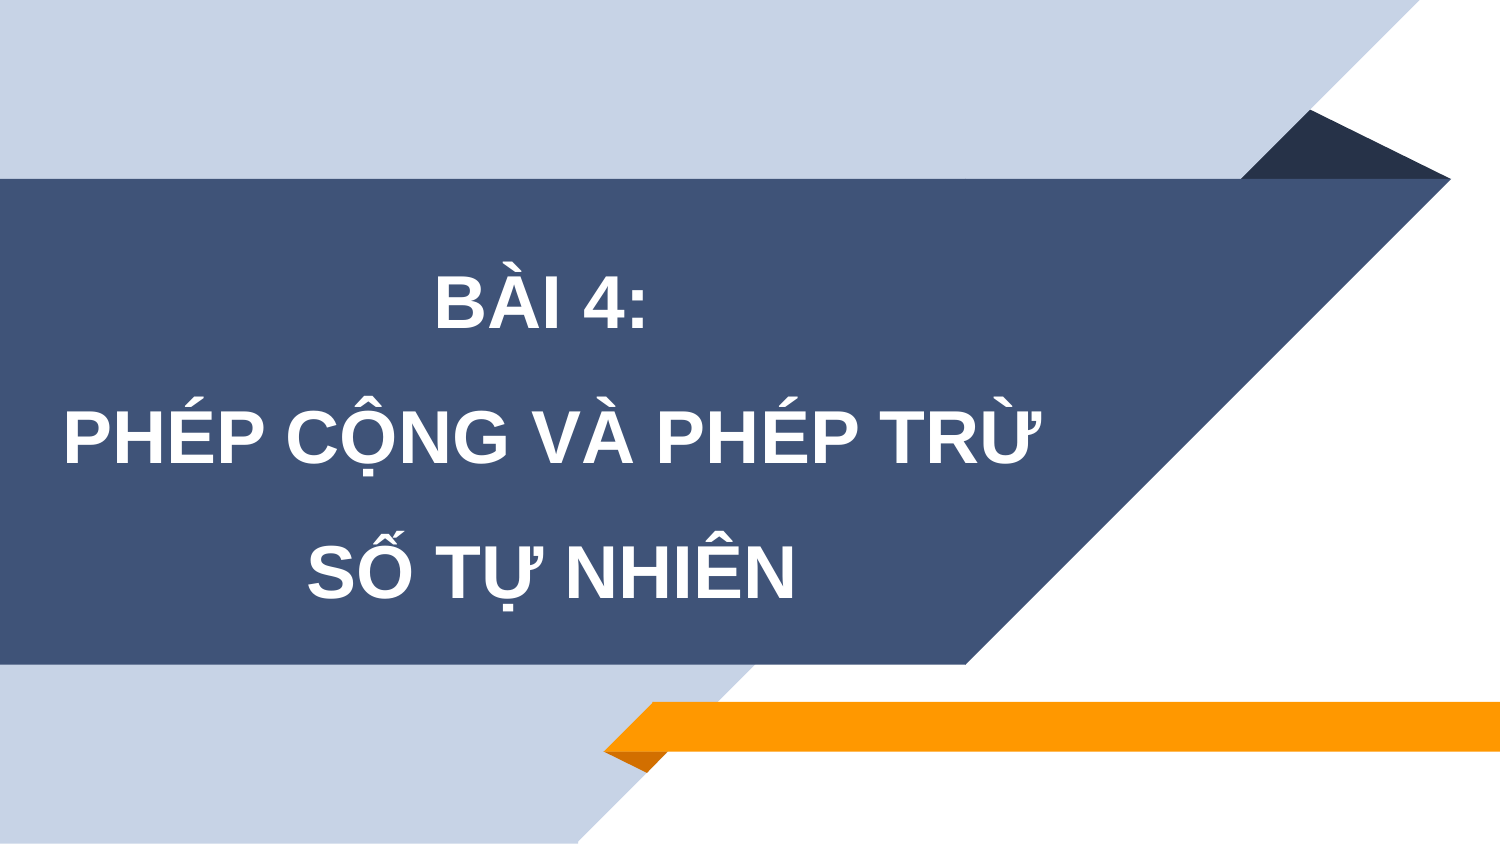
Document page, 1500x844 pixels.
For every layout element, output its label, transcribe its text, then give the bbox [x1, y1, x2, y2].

text_box BÀI 4: PHÉP CỘNG VÀ PHÉP TRỪ SỐ TỰ NHIÊN [25, 200, 1080, 621]
